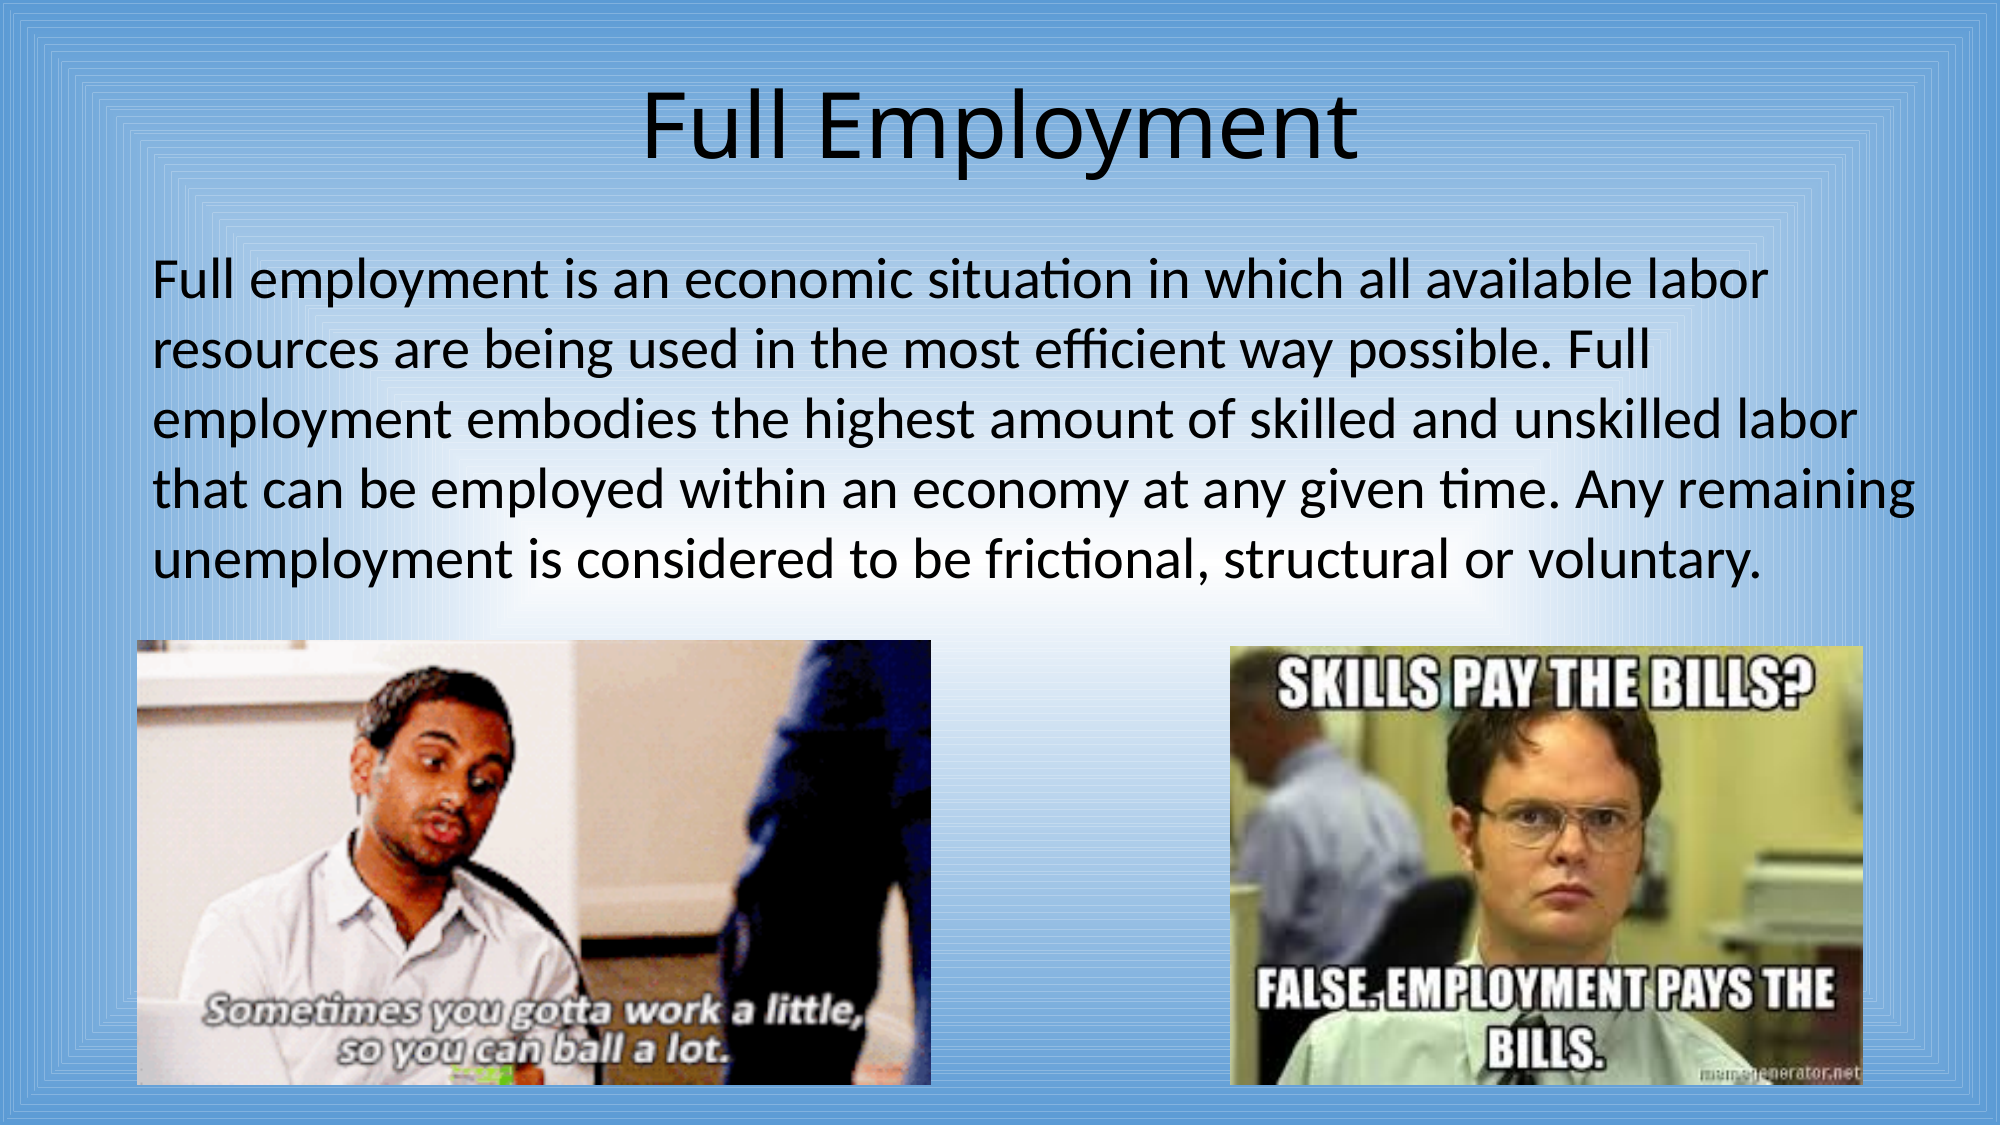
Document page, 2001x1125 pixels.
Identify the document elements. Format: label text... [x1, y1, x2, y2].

text_box Full employment is an economic situation in which all available labor resources are being used in the most efficient way possible. Full employment embodies the highest amount of skilled and unskilled labor that can be employed within an economy at any given time. Any remaining unemployment is considered to be frictional, structural or voluntary. [137, 232, 1961, 688]
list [1230, 646, 1863, 1085]
picture [137, 640, 931, 1085]
title Full Employment [137, 59, 1863, 232]
